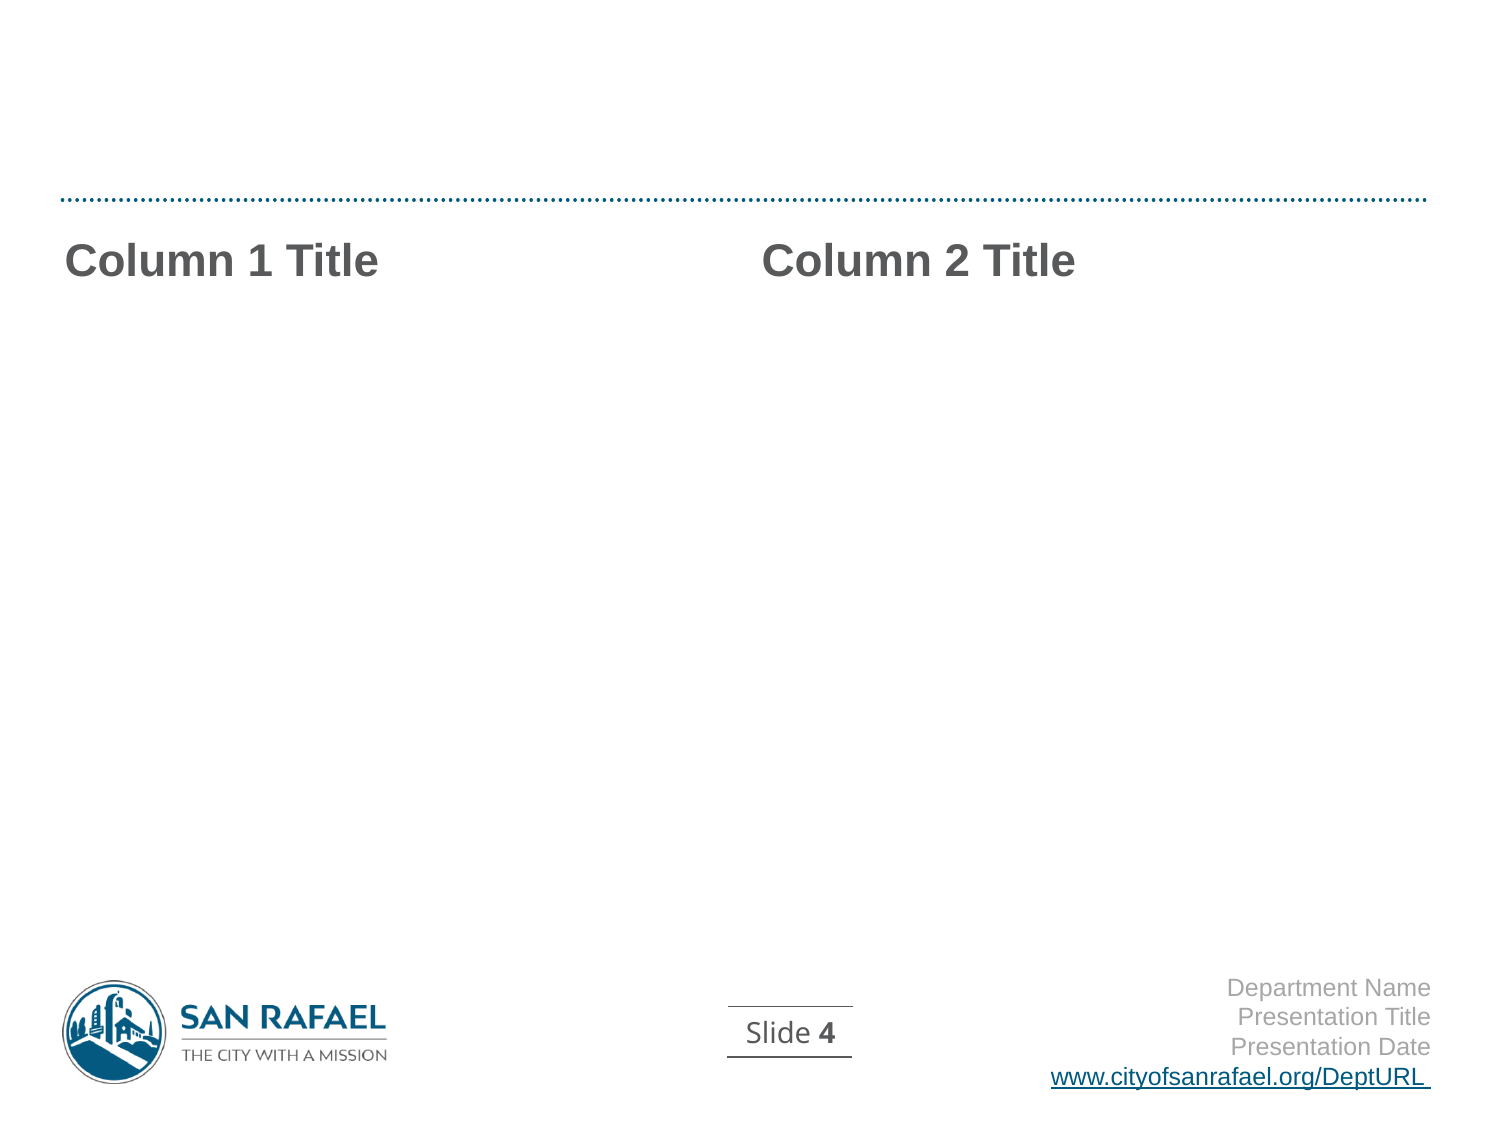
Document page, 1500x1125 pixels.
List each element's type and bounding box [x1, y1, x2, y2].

picture [62, 980, 388, 1084]
